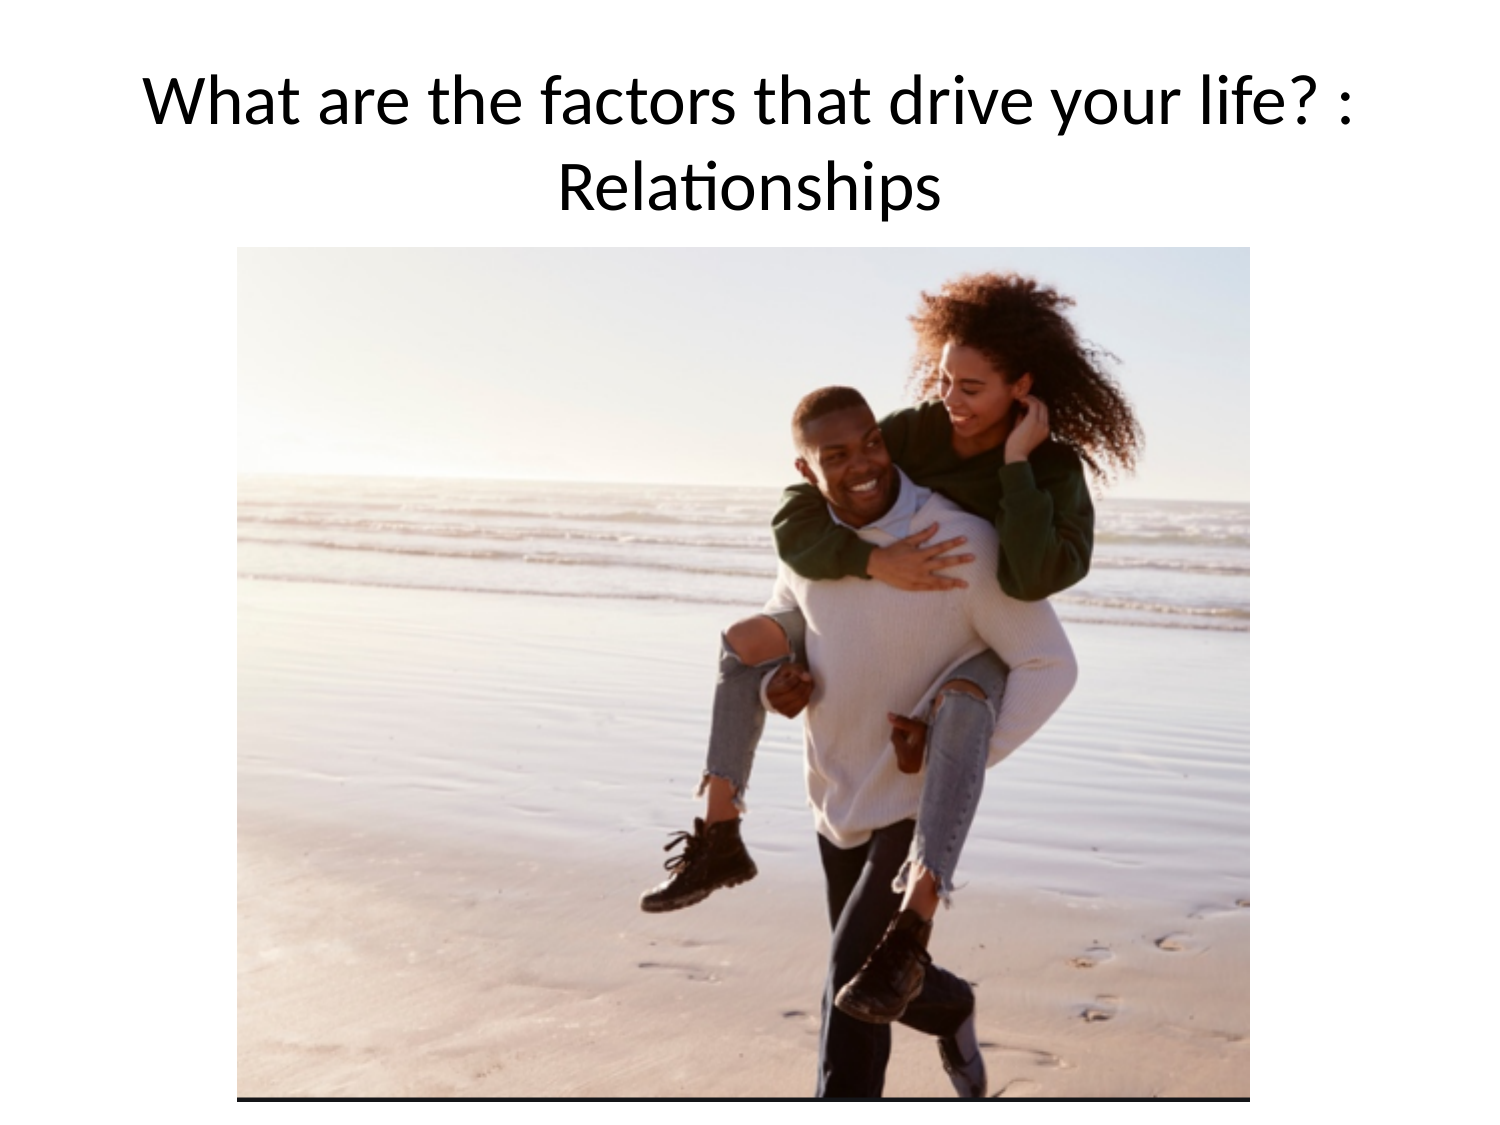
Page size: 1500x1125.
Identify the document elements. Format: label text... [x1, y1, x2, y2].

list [237, 246, 1251, 1102]
title What are the factors that drive your life? : Relationships [75, 45, 1425, 233]
